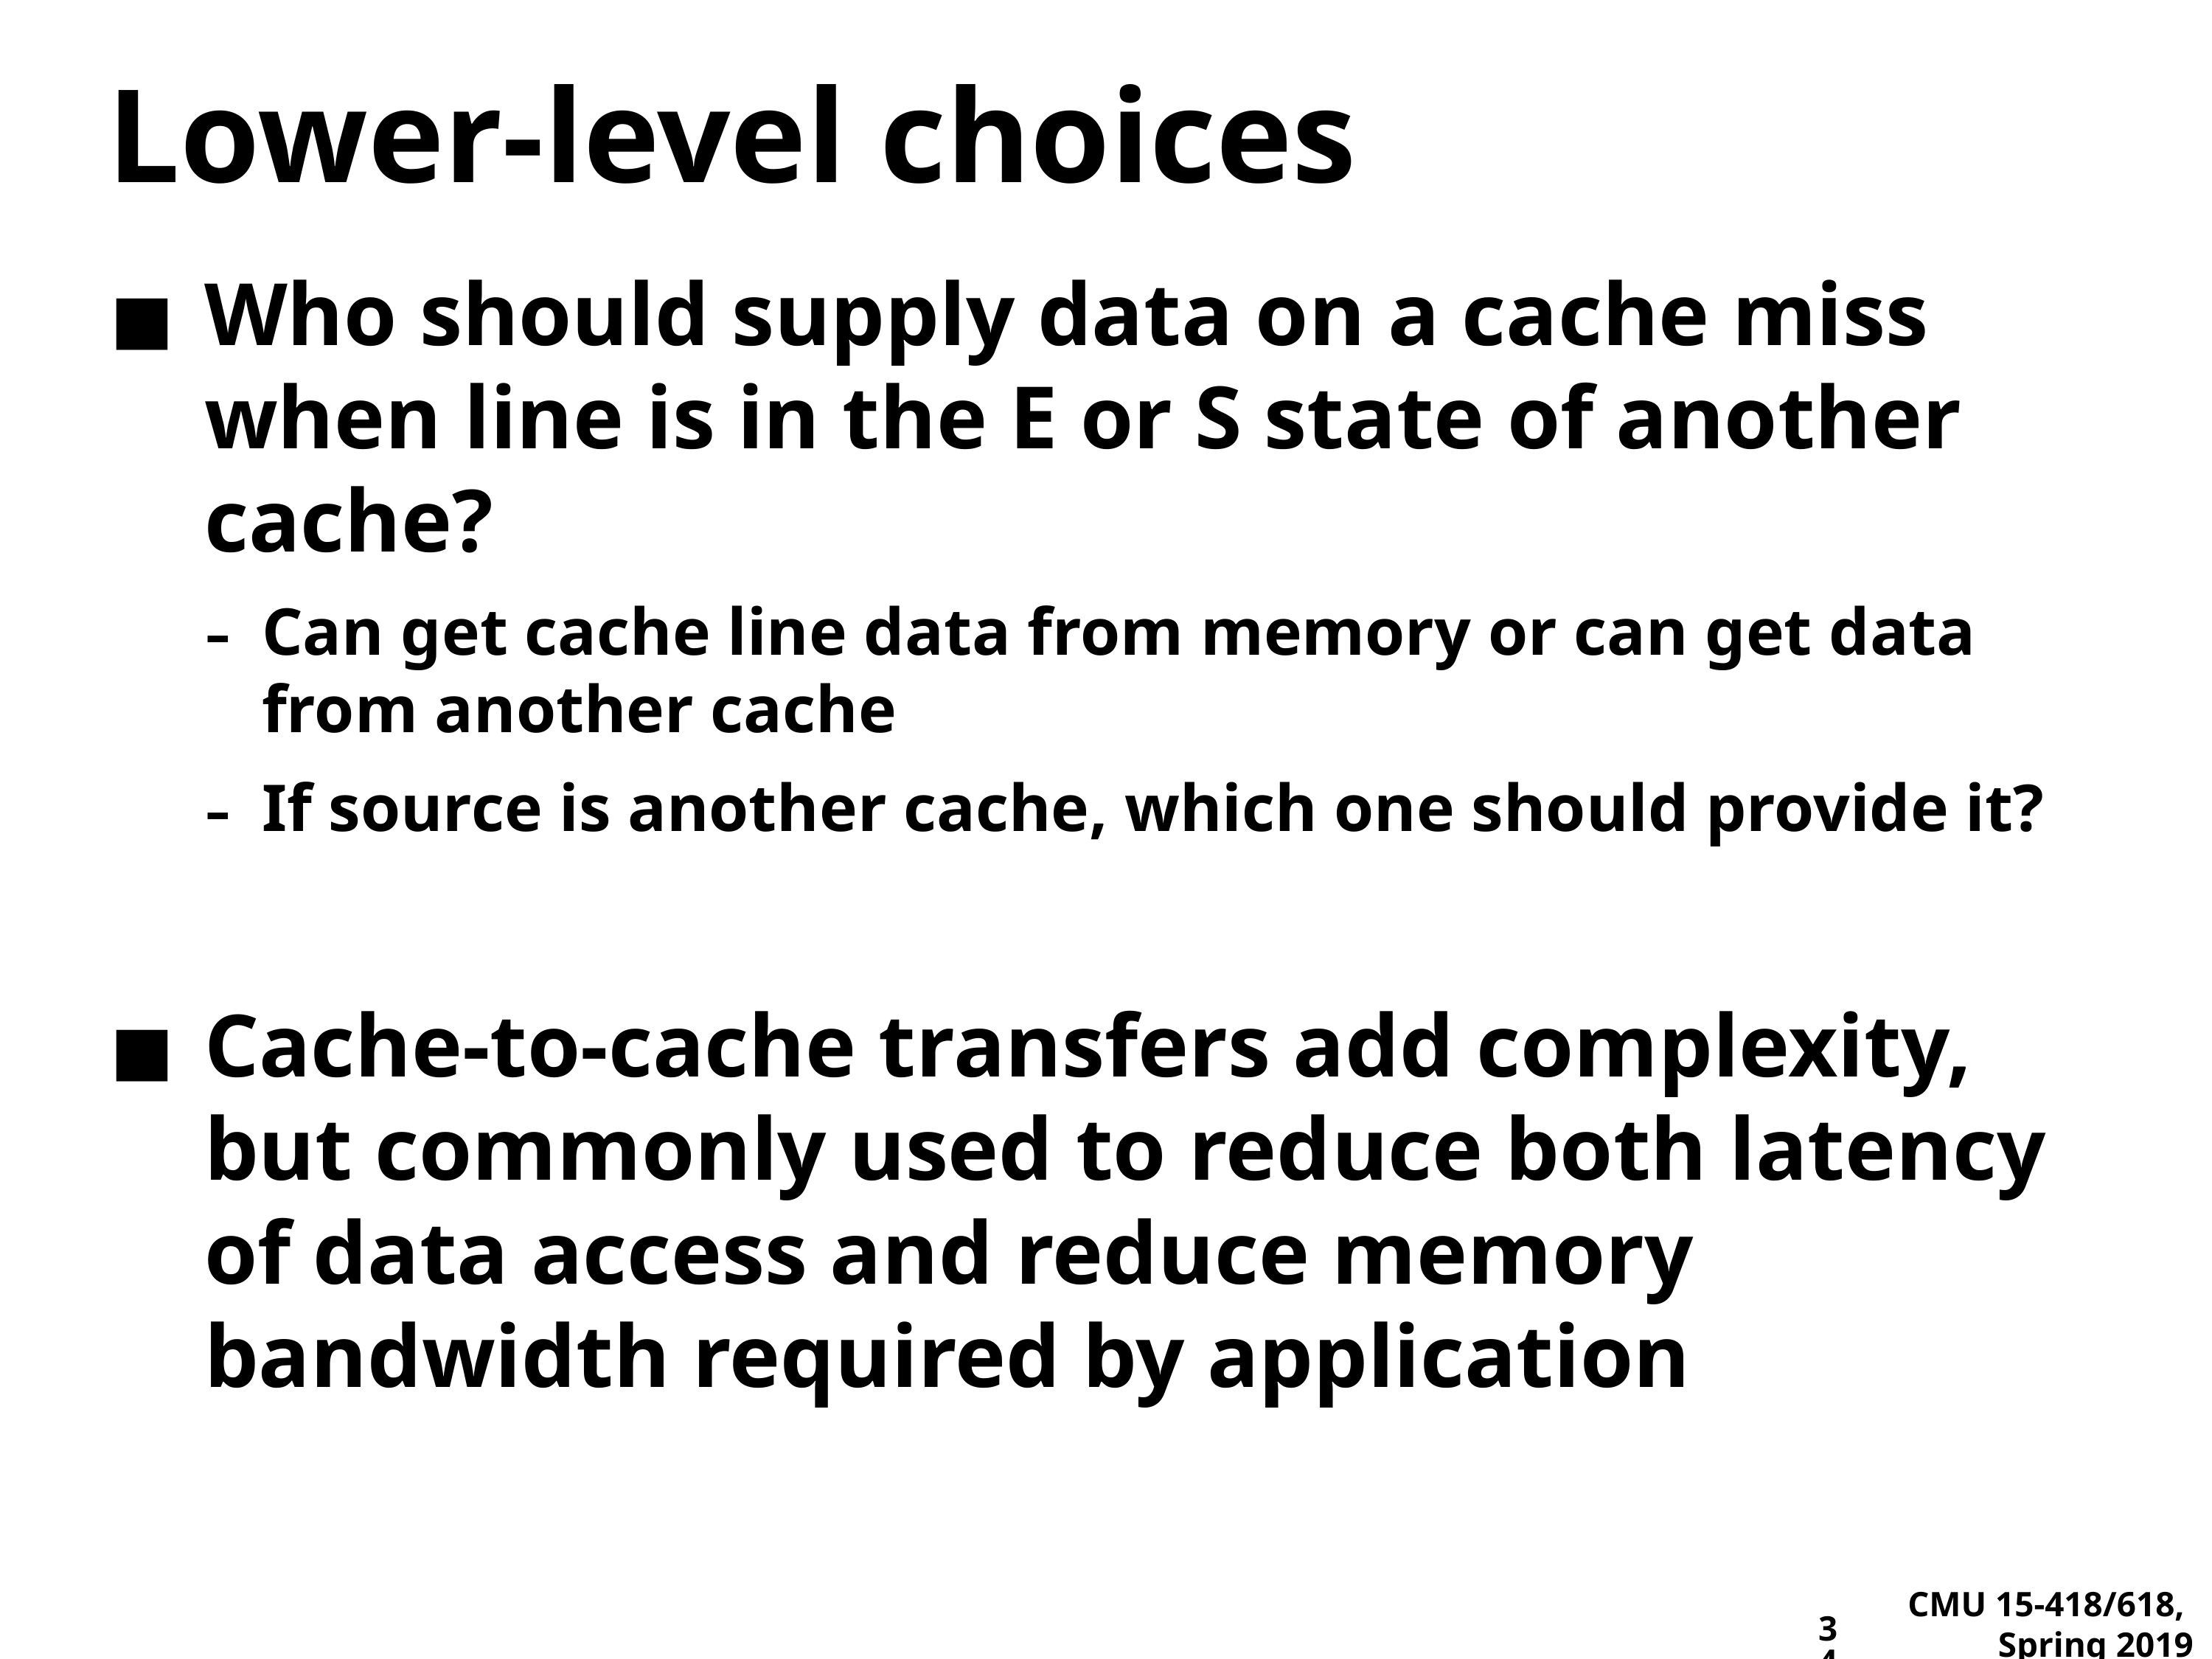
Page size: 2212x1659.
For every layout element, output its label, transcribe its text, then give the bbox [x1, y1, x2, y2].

slide_number 34 [1812, 1600, 1855, 1655]
list Who should supply data on a cache miss when line is in the E or S state of another cache? Can get cache line data from memory or can get data from another cache If source is another cache, which one should provide it? Cache-to-cache transfers add complexity, but commonly used to reduce both latency of data access and reduce memory bandwidth required by application [100, 253, 2056, 1506]
title Lower-level choices [100, 47, 2056, 184]
